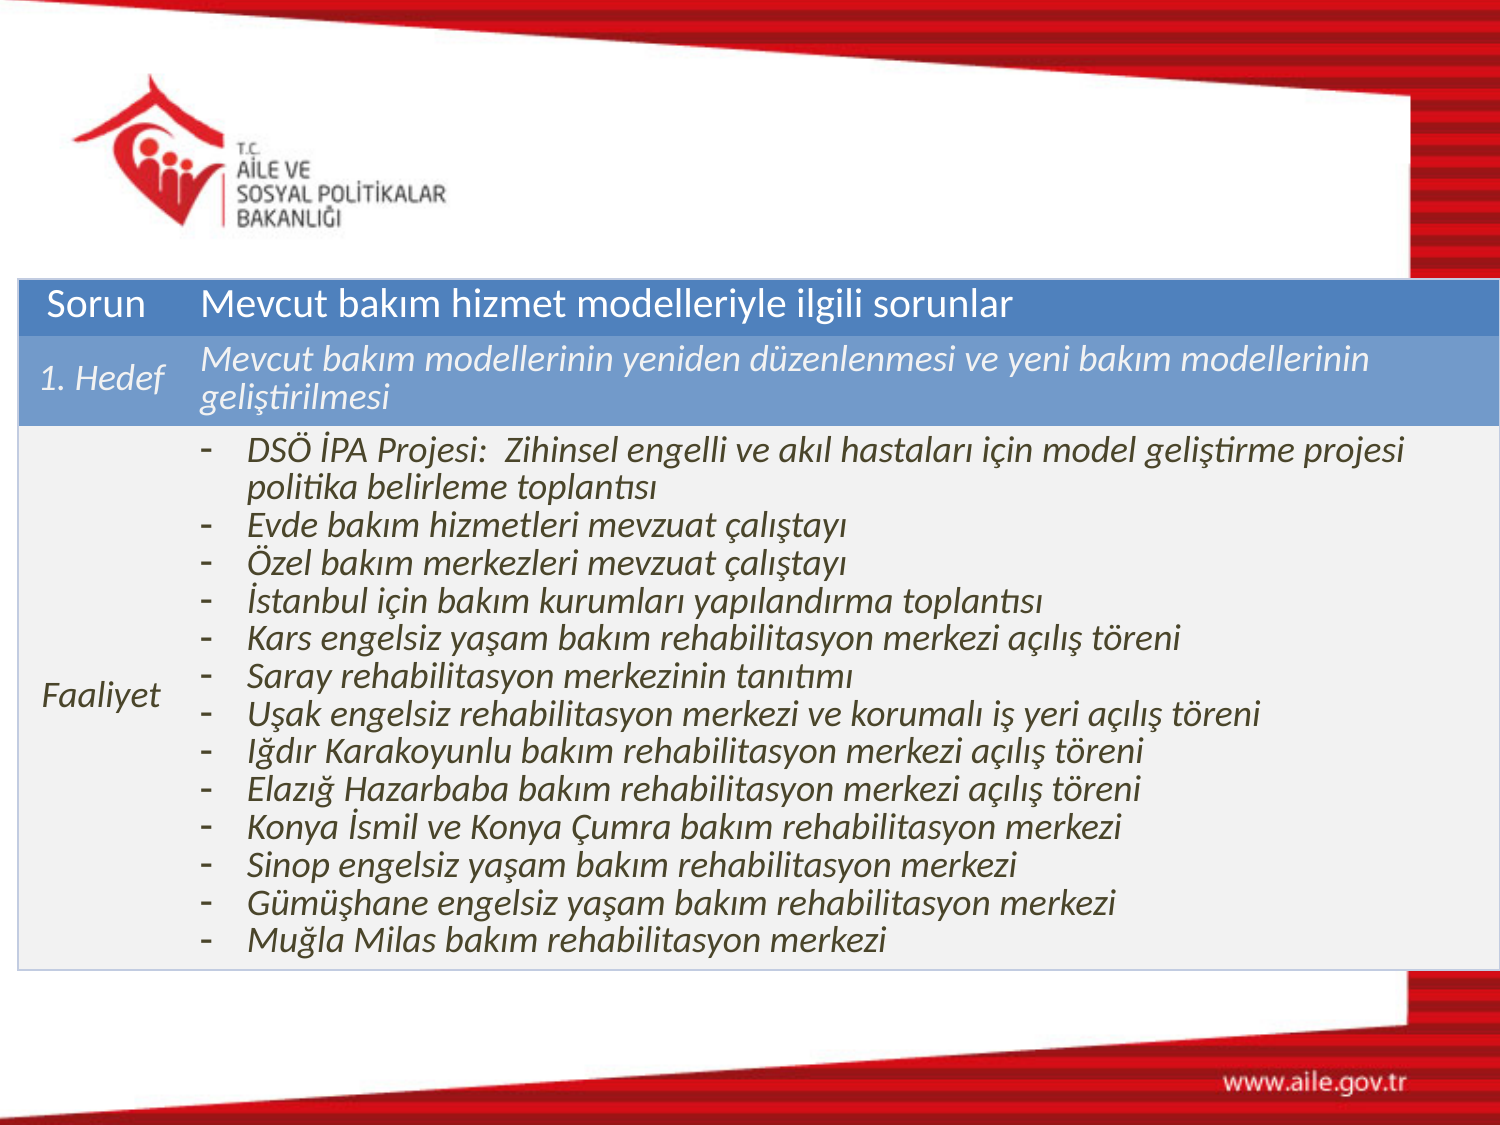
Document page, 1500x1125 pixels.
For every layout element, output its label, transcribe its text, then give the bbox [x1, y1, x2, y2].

picture [0, 0, 1500, 1125]
table_cell 1. Hedef [19, 336, 185, 426]
table_cell Faaliyet [19, 426, 185, 969]
table_header Mevcut bakım hizmet modelleriyle ilgili sorunlar [185, 280, 1499, 336]
table_cell DSÖ İPA Projesi: Zihinsel engelli ve akıl hastaları için model geliştirme projesi politika belirleme toplantısı Evde bakım hizmetleri mevzuat çalıştayı Özel bakım merkezleri mevzuat çalıştayı İstanbul için bakım kurumları yapılandırma toplantısı Kars engelsiz yaşam bakım rehabilitasyon merkezi açılış töreni Saray rehabilitasyon merkezinin tanıtımı Uşak engelsiz rehabilitasyon merkezi ve korumalı iş yeri açılış töreni Iğdır Karakoyunlu bakım rehabilitasyon merkezi açılış töreni Elazığ Hazarbaba bakım rehabilitasyon merkezi açılış töreni Konya İsmil ve Konya Çumra bakım rehabilitasyon merkezi Sinop engelsiz yaşam bakım rehabilitasyon merkezi Gümüşhane engelsiz yaşam bakım rehabilitasyon merkezi Muğla Milas bakım rehabilitasyon merkezi [185, 426, 1499, 969]
table_header Sorun [19, 280, 185, 336]
table_cell Mevcut bakım modellerinin yeniden düzenlenmesi ve yeni bakım modellerinin geliştirilmesi [185, 336, 1499, 426]
